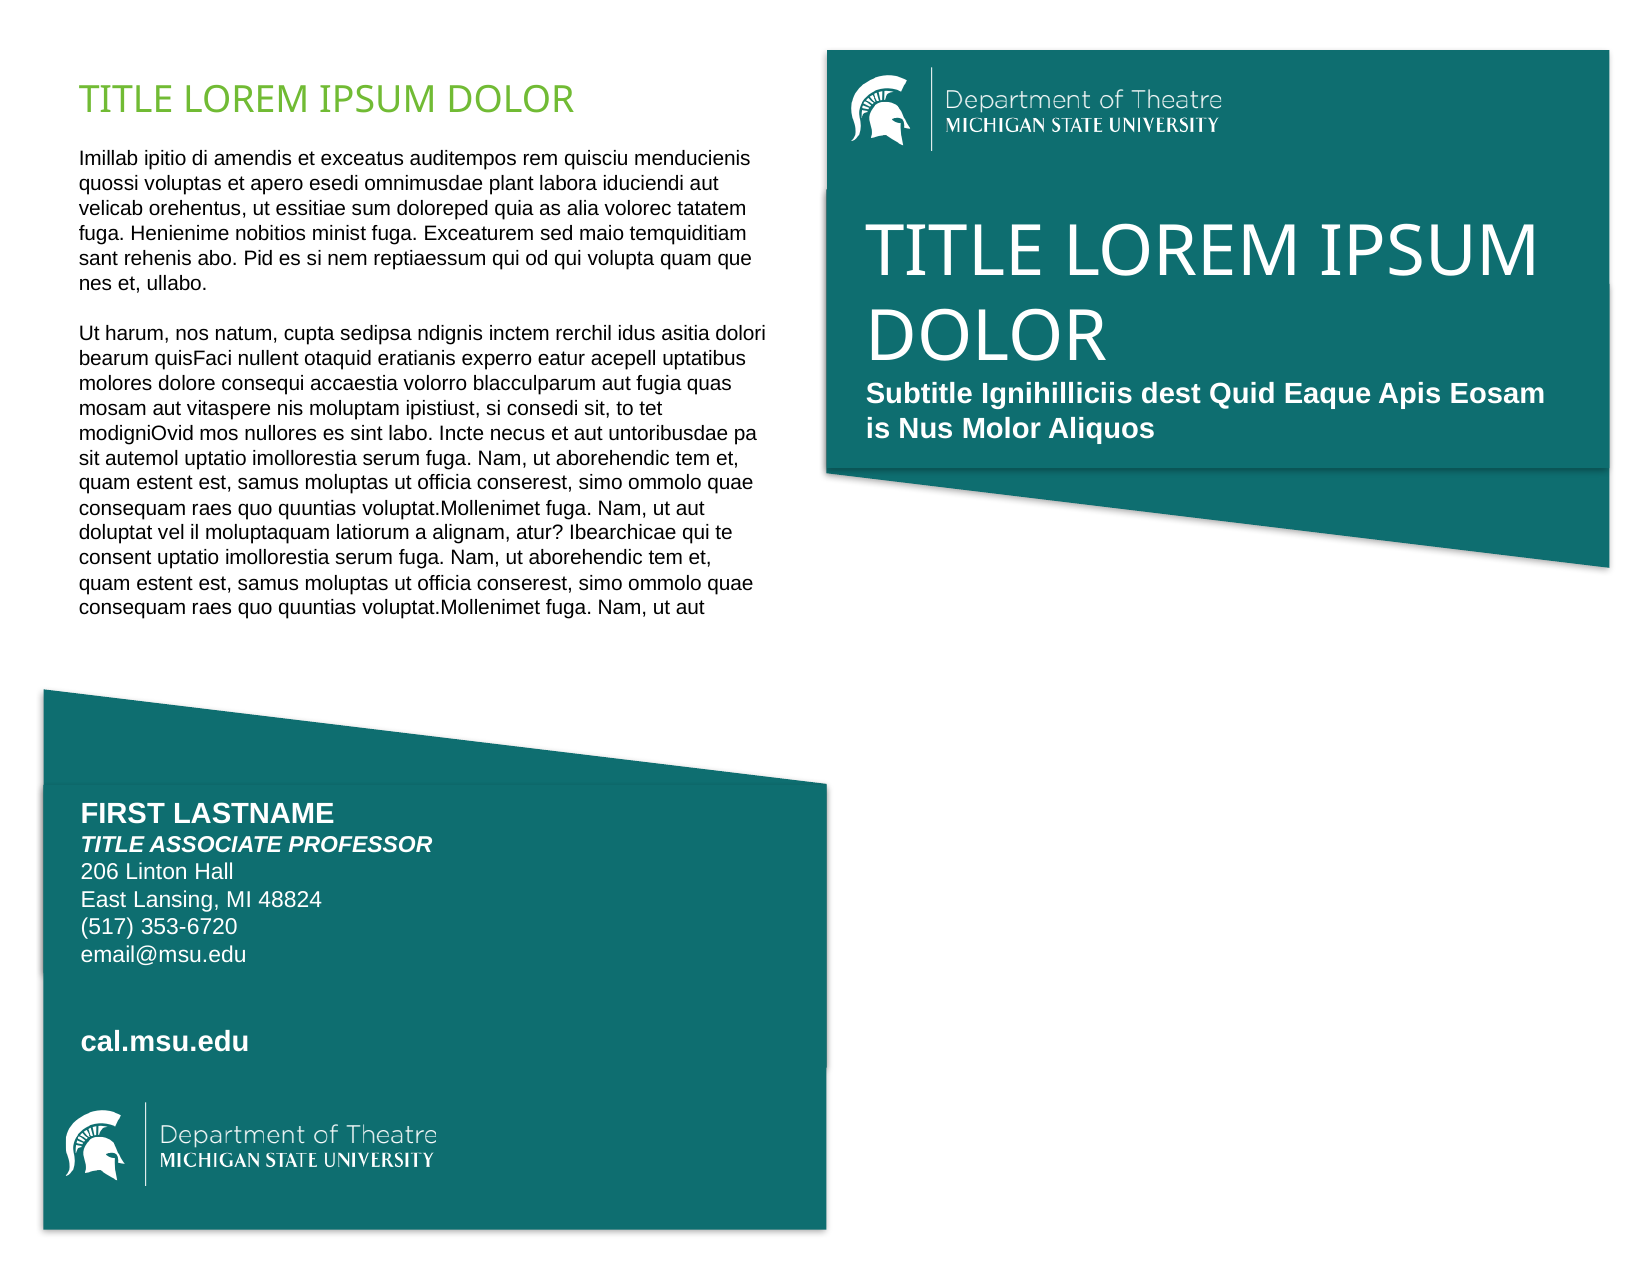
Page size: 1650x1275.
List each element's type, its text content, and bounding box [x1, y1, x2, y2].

text_box TITLE LOREM IPSUM DOLOR Subtitle Ignihilliciis dest Quid Eaque Apis Eosam is Nus Molor Aliquos [850, 197, 1568, 452]
text_box [42, 688, 819, 784]
text_box FIRST LASTNAME TITLE ASSOCIATE PROFESSOR 206 Linton Hall East Lansing, MI 48824 (517) 353-6720 email@msu.edu cal.msu.edu [65, 787, 821, 1092]
text_box [43, 784, 821, 1230]
picture [65, 1101, 437, 1186]
picture [850, 66, 1222, 151]
text_box [826, 49, 1610, 467]
text_box TITLE LOREM IPSUM DOLOR Imillab ipitio di amendis et exceatus auditempos rem quisciu menducienis quossi voluptas et apero esedi omnimusdae plant labora iduciendi aut velicab orehentus, ut essitiae sum doloreped quia as alia volorec tatatem fuga. Henienime nobitios minist fuga. Exceaturem sed maio temquiditiam sant rehenis abo. Pid es si nem reptiaessum qui od qui volupta quam que nes et, ullabo. Ut harum, nos natum, cupta sedipsa ndignis inctem rerchil idus asitia dolori bearum quisFaci nullent otaquid eratianis experro eatur acepell uptatibus molores dolore consequi accaestia volorro blacculparum aut fugia quas mosam aut vitaspere nis moluptam ipistiust, si consedi sit, to tet modigniOvid mos nullores es sint labo. Incte necus et aut untoribusdae pa sit autemol uptatio imollorestia serum fuga. Nam, ut aborehendic tem et, quam estent est, samus moluptas ut officia conserest, simo ommolo quae consequam raes quo quuntias voluptat.Mollenimet fuga. Nam, ut aut doluptat vel il moluptaquam latiorum a alignam, atur? Ibearchicae qui te consent uptatio imollorestia serum fuga. Nam, ut aborehendic tem et, quam estent est, samus moluptas ut officia conserest, simo ommolo quae consequam raes quo quuntias voluptat.Mollenimet fuga. Nam, ut aut [64, 67, 782, 627]
picture [826, 467, 1610, 1230]
